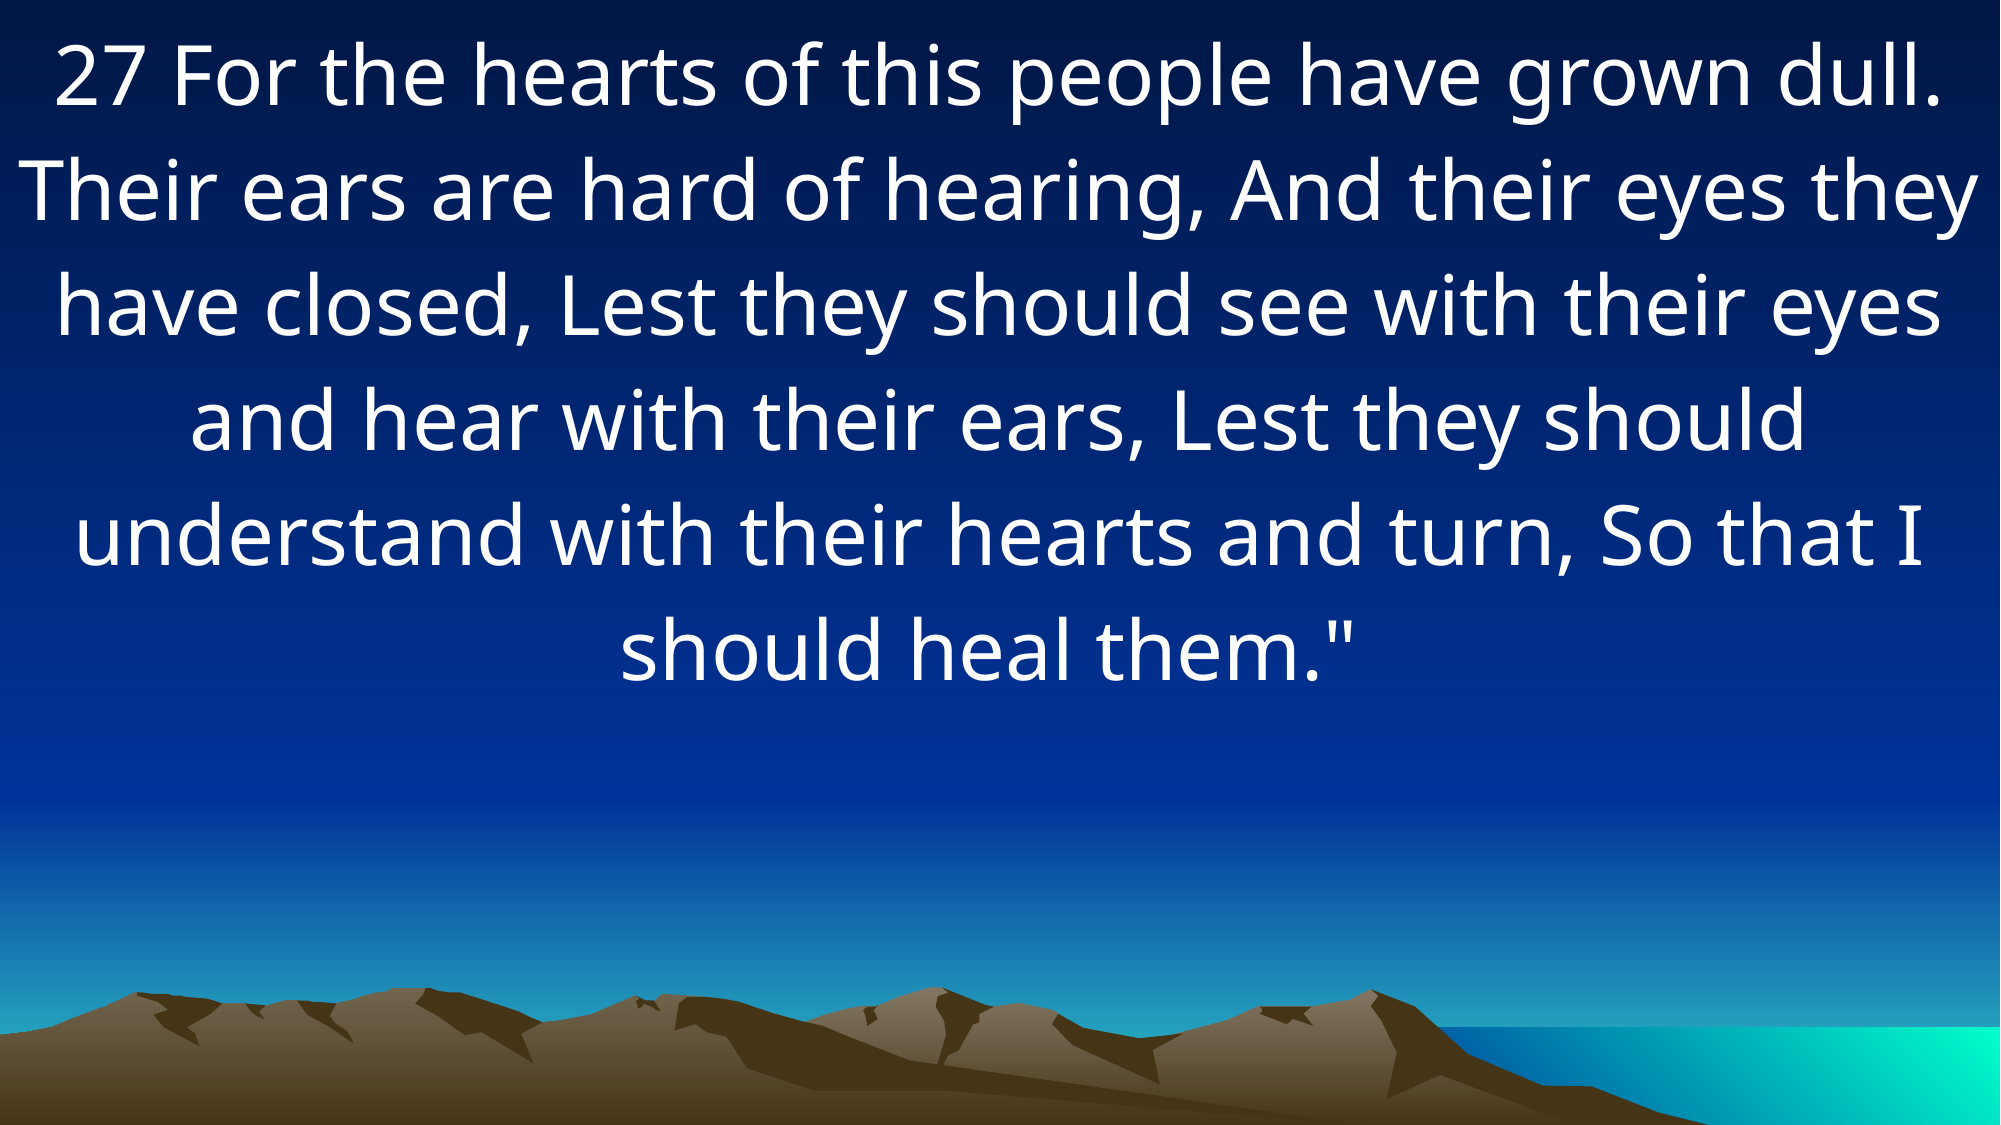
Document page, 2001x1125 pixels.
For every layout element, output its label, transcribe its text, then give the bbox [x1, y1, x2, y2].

text_box 27 For the hearts of this people have grown dull. Their ears are hard of hearing, And their eyes they have closed, Lest they should see with their eyes and hear with their ears, Lest they should understand with their hearts and turn, So that I should heal them." [0, 0, 2000, 900]
